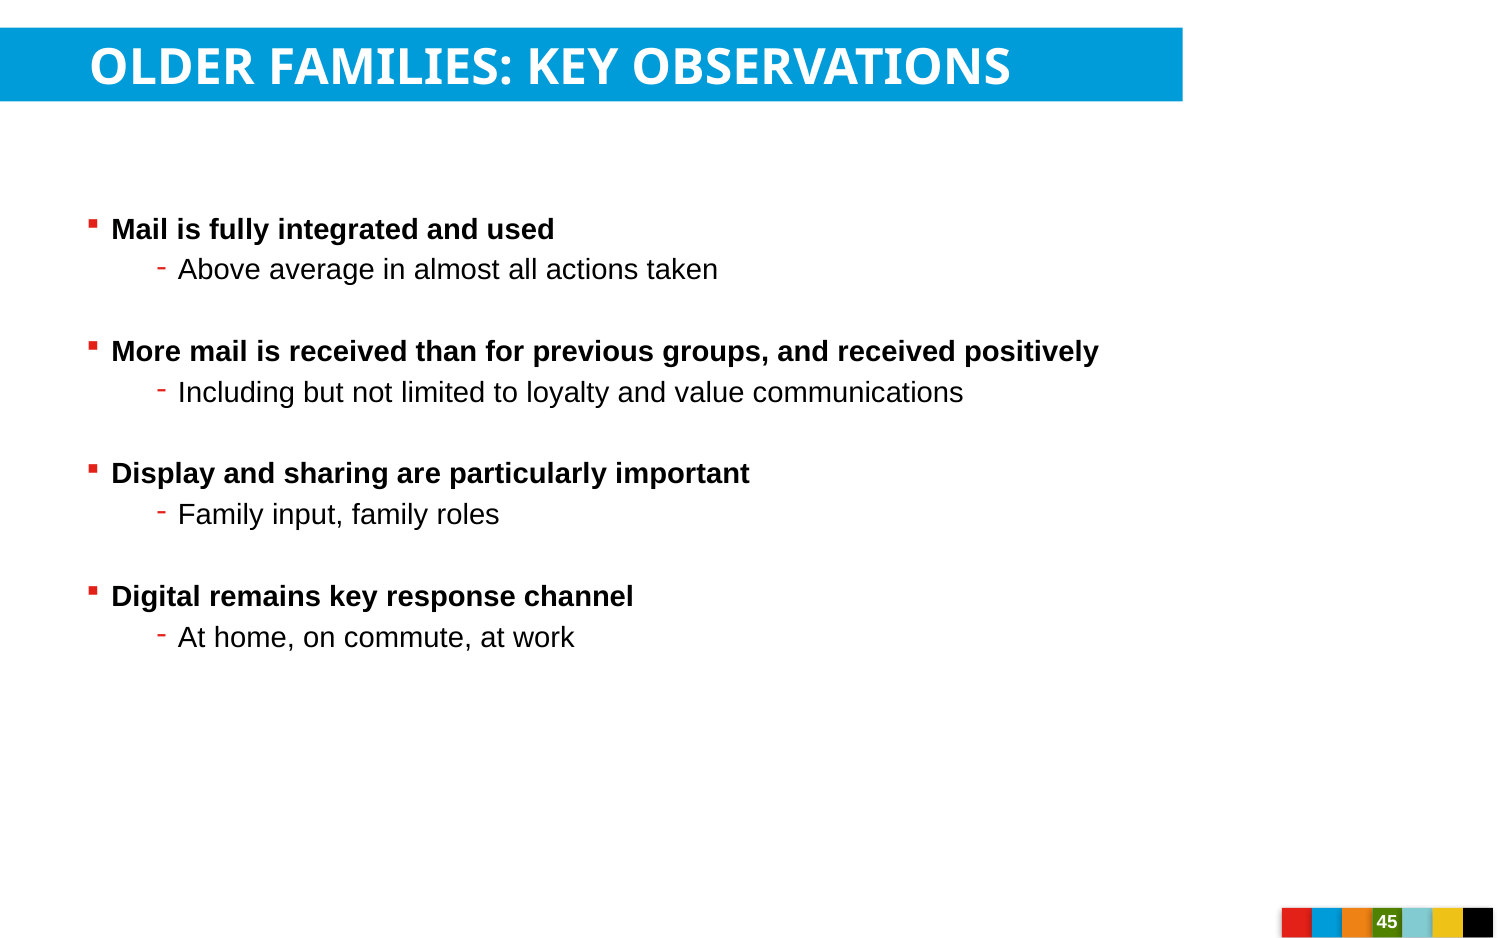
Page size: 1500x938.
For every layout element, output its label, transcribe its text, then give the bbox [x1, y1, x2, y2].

list OLDER FAMILIES: KEY OBSERVATIONS [0, 27, 1183, 102]
list Mail is fully integrated and used Above average in almost all actions taken More mail is received than for previous groups, and received positively Including but not limited to loyalty and value communications Display and sharing are particularly important Family input, family roles Digital remains key response channel At home, on commute, at work [73, 203, 1327, 867]
slide_number 45 [1345, 896, 1429, 938]
